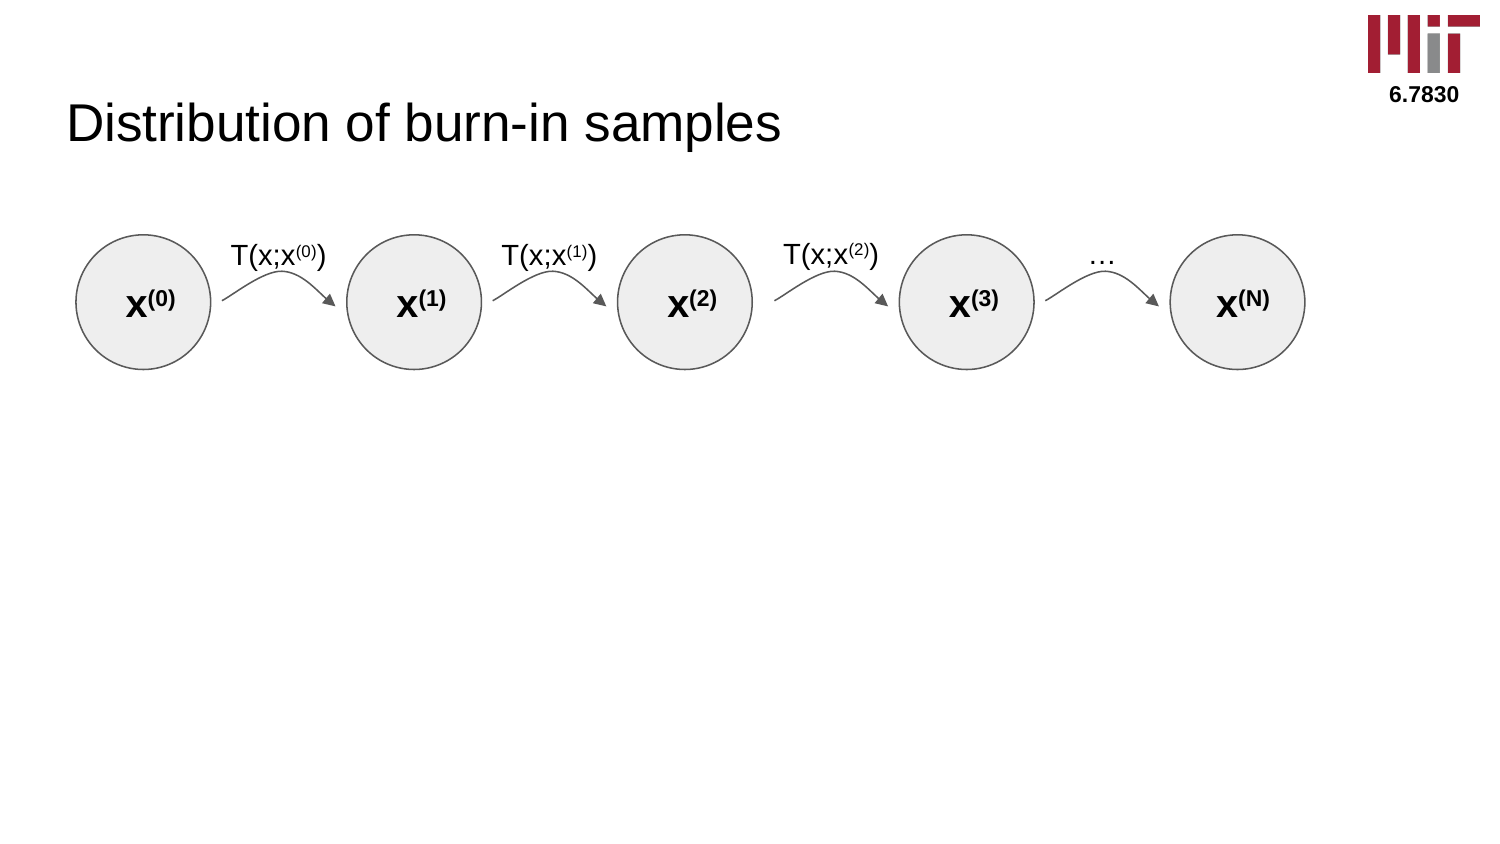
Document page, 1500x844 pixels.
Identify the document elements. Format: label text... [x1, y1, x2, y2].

text_box T(x;x(0)) [202, 221, 356, 287]
text_box T(x;x(1)) [472, 221, 626, 287]
text_box [492, 287, 607, 307]
text_box [221, 287, 336, 307]
text_box [774, 285, 889, 307]
text_box x(N) [1170, 234, 1305, 370]
text_box x(2) [617, 234, 753, 370]
text_box x(3) [899, 234, 1035, 370]
text_box x(0) [75, 234, 211, 370]
picture [1368, 15, 1480, 73]
title Distribution of burn-in samples [51, 72, 1449, 167]
text_box … [1025, 219, 1179, 285]
text_box x(1) [346, 234, 482, 370]
text_box [1045, 285, 1159, 307]
text_box T(x;x(2)) [754, 219, 908, 285]
